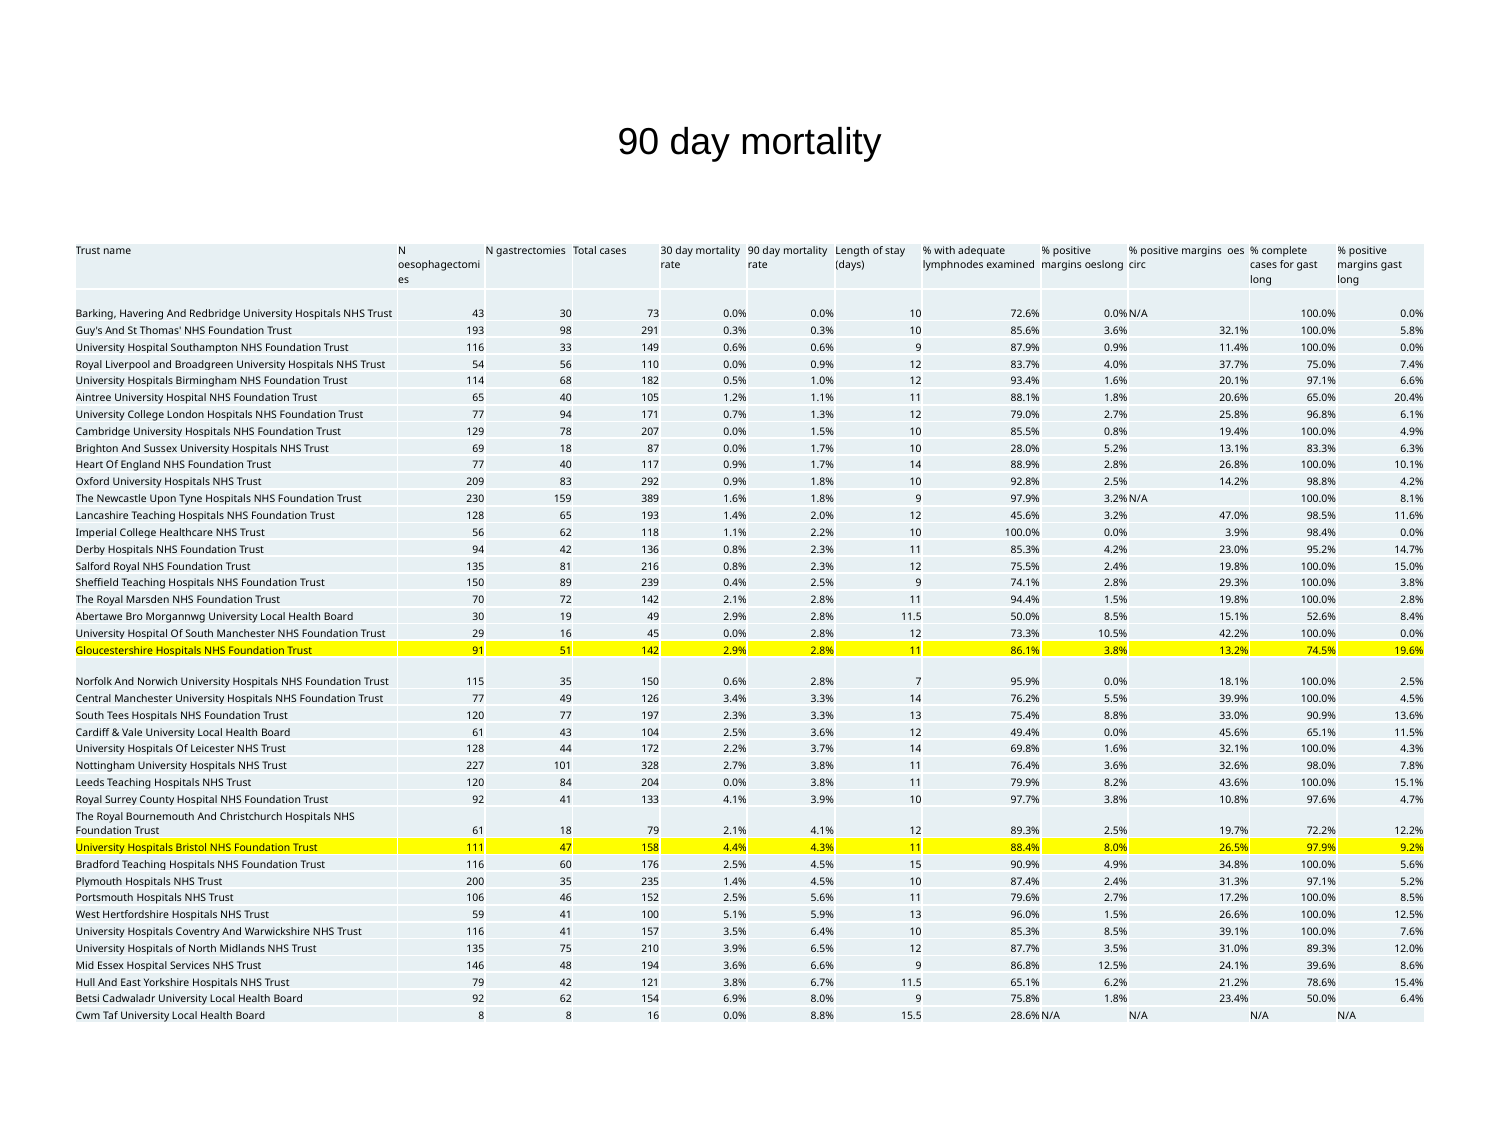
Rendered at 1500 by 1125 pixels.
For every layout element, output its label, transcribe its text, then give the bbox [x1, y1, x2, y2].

table_cell 0.8% [661, 557, 746, 572]
table_cell 20.1% [1129, 372, 1249, 387]
table_cell 6.2% [1042, 973, 1127, 988]
table_cell N/A [1129, 290, 1249, 320]
table_cell 0.9% [1042, 338, 1127, 353]
table_cell 8.2% [1042, 774, 1127, 789]
table_cell 101 [486, 757, 572, 772]
table_cell 4.3% [1338, 740, 1424, 755]
table_cell 72.2% [1250, 807, 1336, 837]
table_cell 150 [398, 574, 484, 589]
table_cell 61 [398, 807, 484, 837]
table_cell 0.8% [661, 540, 746, 555]
table_cell 4.5% [748, 872, 834, 887]
table_cell 2.2% [748, 523, 834, 538]
table_header Trust name [76, 244, 397, 288]
table_cell 1.2% [661, 389, 746, 404]
table_cell 100.0% [1250, 591, 1336, 606]
table_cell 182 [573, 372, 659, 387]
table_cell 1.5% [1042, 906, 1127, 921]
table_cell 136 [573, 540, 659, 555]
table_cell 91 [398, 641, 484, 656]
table_cell 42 [486, 973, 572, 988]
table_cell 2.3% [748, 540, 834, 555]
table_cell 9 [836, 338, 921, 353]
table_cell 41 [486, 790, 572, 805]
table_cell 75.5% [923, 557, 1040, 572]
table_cell 6.7% [748, 973, 834, 988]
table_cell 10 [836, 439, 921, 454]
table_cell 389 [573, 490, 659, 505]
table_cell 0.0% [1042, 658, 1127, 688]
table_cell 100.0% [1250, 290, 1336, 320]
table_cell 126 [573, 689, 659, 704]
table_cell 120 [398, 706, 484, 721]
table_cell Hull And East Yorkshire Hospitals NHS Trust [76, 973, 397, 988]
table_cell 1.5% [1042, 591, 1127, 606]
table_cell Central Manchester University Hospitals NHS Foundation Trust [76, 689, 397, 704]
table_cell 2.4% [1042, 872, 1127, 887]
table_cell 152 [573, 889, 659, 904]
table_cell 8.0% [1042, 838, 1127, 854]
table_cell 8.0% [748, 990, 834, 1005]
table_cell 1.6% [1042, 740, 1127, 755]
table_cell Cwm Taf University Local Health Board [76, 1007, 397, 1022]
table_cell 19.4% [1129, 422, 1249, 437]
table_cell 3.6% [748, 723, 834, 738]
table_cell 117 [573, 456, 659, 471]
table_cell 35 [486, 872, 572, 887]
table_cell 8 [398, 1007, 484, 1022]
table_cell N/A [1129, 1007, 1249, 1022]
table_cell 49 [573, 608, 659, 623]
table_cell 1.8% [1042, 990, 1127, 1005]
table_cell 104 [573, 723, 659, 738]
table_cell 0.0% [661, 774, 746, 789]
table_cell 129 [398, 422, 484, 437]
table_cell 200 [398, 872, 484, 887]
table_cell 43 [486, 723, 572, 738]
table_cell 4.9% [1042, 855, 1127, 870]
table_cell 100.0% [1250, 557, 1336, 572]
table_cell N/A [1250, 1007, 1336, 1022]
table_cell West Hertfordshire Hospitals NHS Trust [76, 906, 397, 921]
table_cell 204 [573, 774, 659, 789]
table_cell 0.8% [1042, 422, 1127, 437]
table_cell 2.8% [748, 658, 834, 688]
table_cell 46 [486, 889, 572, 904]
table_cell Abertawe Bro Morgannwg University Local Health Board [76, 608, 397, 623]
table_cell 40 [486, 456, 572, 471]
table_cell 10.1% [1338, 456, 1424, 471]
table_cell 65 [486, 507, 572, 522]
table_cell 60 [486, 855, 572, 870]
table_cell 100.0% [1250, 624, 1336, 639]
table_cell 0.0% [661, 439, 746, 454]
table_cell 12 [836, 372, 921, 387]
table_cell 1.4% [661, 507, 746, 522]
table_cell 11 [836, 889, 921, 904]
table_cell 33.0% [1129, 706, 1249, 721]
table_cell 11 [836, 774, 921, 789]
table_cell 10.8% [1129, 790, 1249, 805]
table_cell 92 [398, 990, 484, 1005]
table_cell 77 [398, 456, 484, 471]
table_cell 70 [398, 591, 484, 606]
table_cell 11.5 [836, 973, 921, 988]
table_cell N/A [1129, 490, 1249, 505]
table_cell 79 [398, 973, 484, 988]
table_cell 42 [486, 540, 572, 555]
table_cell Royal Surrey County Hospital NHS Foundation Trust [76, 790, 397, 805]
table_cell 1.5% [748, 422, 834, 437]
table_cell 15.1% [1338, 774, 1424, 789]
table_cell Plymouth Hospitals NHS Trust [76, 872, 397, 887]
table_cell 92.8% [923, 473, 1040, 488]
table_cell 12 [836, 507, 921, 522]
table_cell South Tees Hospitals NHS Foundation Trust [76, 706, 397, 721]
table_header Length of stay (days) [836, 244, 921, 288]
table_cell 88.1% [923, 389, 1040, 404]
table_cell 23.0% [1129, 540, 1249, 555]
table_cell 100.0% [1250, 774, 1336, 789]
table_header % complete cases for gast long [1250, 244, 1336, 288]
table_cell 17.2% [1129, 889, 1249, 904]
table_cell 0.6% [661, 658, 746, 688]
table_cell 6.6% [1338, 372, 1424, 387]
table_cell 5.6% [1338, 855, 1424, 870]
table_cell 13 [836, 906, 921, 921]
table_cell 25.8% [1129, 406, 1249, 421]
table_cell University Hospital Of South Manchester NHS Foundation Trust [76, 624, 397, 639]
table_cell 8.6% [1338, 956, 1424, 971]
table_cell 3.4% [661, 689, 746, 704]
table_cell 11 [836, 591, 921, 606]
table_cell 96.8% [1250, 406, 1336, 421]
table_cell 8.8% [1042, 706, 1127, 721]
table_cell 29 [398, 624, 484, 639]
table_header Total cases [573, 244, 659, 288]
table_cell 39.9% [1129, 689, 1249, 704]
table_cell 45 [573, 624, 659, 639]
table_cell 16 [573, 1007, 659, 1022]
table_cell 4.4% [661, 838, 746, 854]
table_cell 1.6% [1042, 372, 1127, 387]
table_cell 14 [836, 456, 921, 471]
table_header N oesophagectomies [398, 244, 484, 288]
table_cell Leeds Teaching Hospitals NHS Trust [76, 774, 397, 789]
table_cell 11.6% [1338, 507, 1424, 522]
table_cell 30 [398, 608, 484, 623]
table_cell 95.2% [1250, 540, 1336, 555]
table_cell 4.2% [1338, 473, 1424, 488]
table_cell 7.4% [1338, 355, 1424, 370]
table_cell 12.2% [1338, 807, 1424, 837]
table_cell 172 [573, 740, 659, 755]
table_header N gastrectomies [486, 244, 572, 288]
table_cell 52.6% [1250, 608, 1336, 623]
table_cell 2.1% [661, 807, 746, 837]
table_cell 79.9% [923, 774, 1040, 789]
table_cell 30 [486, 290, 572, 320]
table_cell 98.4% [1250, 523, 1336, 538]
table_cell 92 [398, 790, 484, 805]
table_cell 2.8% [1042, 574, 1127, 589]
table_cell 3.9% [661, 939, 746, 955]
table_cell 3.8% [748, 774, 834, 789]
table_header % positive margins gast long [1338, 244, 1424, 288]
table_cell 106 [398, 889, 484, 904]
table_cell 15.0% [1338, 557, 1424, 572]
table_cell The Royal Bournemouth And Christchurch Hospitals NHS Foundation Trust [76, 807, 397, 837]
table_cell 105 [573, 389, 659, 404]
table_cell 1.6% [661, 490, 746, 505]
table_cell 100.0% [1250, 338, 1336, 353]
table_cell 18.1% [1129, 658, 1249, 688]
table_cell 2.8% [748, 624, 834, 639]
table_cell 114 [398, 372, 484, 387]
table_cell 0.0% [1338, 290, 1424, 320]
table_cell 72.6% [923, 290, 1040, 320]
table_cell 83 [486, 473, 572, 488]
table_cell 90.9% [1250, 706, 1336, 721]
table_cell 75 [486, 939, 572, 955]
table_cell 2.8% [748, 608, 834, 623]
table_cell 14.2% [1129, 473, 1249, 488]
table_cell 11 [836, 540, 921, 555]
table_cell 98 [486, 321, 572, 336]
table_header % positive margins oeslong [1042, 244, 1127, 288]
table_cell 20.6% [1129, 389, 1249, 404]
table_cell 100.0% [1250, 456, 1336, 471]
table_cell 2.5% [661, 889, 746, 904]
table_cell 41 [486, 923, 572, 938]
table_cell 93.4% [923, 372, 1040, 387]
table_cell Salford Royal NHS Foundation Trust [76, 557, 397, 572]
table_cell 77 [398, 406, 484, 421]
table_cell University College London Hospitals NHS Foundation Trust [76, 406, 397, 421]
table_cell 86.8% [923, 956, 1040, 971]
table_cell 3.8% [1338, 574, 1424, 589]
table_cell 4.1% [748, 807, 834, 837]
table_header 90 day mortality rate [748, 244, 834, 288]
table_cell 0.0% [1338, 624, 1424, 639]
table_cell 3.6% [1042, 321, 1127, 336]
table_cell 43 [398, 290, 484, 320]
table_cell 7.8% [1338, 757, 1424, 772]
table_cell 97.1% [1250, 872, 1336, 887]
table_cell 97.9% [1250, 838, 1336, 854]
table_cell 97.9% [923, 490, 1040, 505]
table_cell 5.5% [1042, 689, 1127, 704]
table_cell 9 [836, 574, 921, 589]
table_cell 210 [573, 939, 659, 955]
table_cell 12 [836, 624, 921, 639]
table_cell 3.6% [1042, 757, 1127, 772]
table_cell 120 [398, 774, 484, 789]
table_cell 0.0% [1042, 290, 1127, 320]
table_cell 85.5% [923, 422, 1040, 437]
table_cell 111 [398, 838, 484, 854]
table_cell 0.0% [1042, 523, 1127, 538]
table_cell 328 [573, 757, 659, 772]
table_cell 6.4% [748, 923, 834, 938]
table_cell 193 [573, 507, 659, 522]
table_cell 78 [486, 422, 572, 437]
table_cell 11.5 [836, 608, 921, 623]
table_cell Aintree University Hospital NHS Foundation Trust [76, 389, 397, 404]
table_cell 26.6% [1129, 906, 1249, 921]
table_cell 2.5% [661, 723, 746, 738]
table_cell 121 [573, 973, 659, 988]
table_cell 89 [486, 574, 572, 589]
table_cell 2.5% [661, 855, 746, 870]
table_cell 18 [486, 439, 572, 454]
table_cell 11.5% [1338, 723, 1424, 738]
table_cell 47.0% [1129, 507, 1249, 522]
table_cell 10 [836, 523, 921, 538]
table_cell Imperial College Healthcare NHS Trust [76, 523, 397, 538]
table_cell 81 [486, 557, 572, 572]
table_cell 0.0% [661, 624, 746, 639]
table_cell 24.1% [1129, 956, 1249, 971]
table_cell 4.3% [748, 838, 834, 854]
table_cell 95.9% [923, 658, 1040, 688]
table_cell 79 [573, 807, 659, 837]
table_cell 35 [486, 658, 572, 688]
table_cell 116 [398, 855, 484, 870]
table_cell 8 [486, 1007, 572, 1022]
table_cell 26.8% [1129, 456, 1249, 471]
table_cell 235 [573, 872, 659, 887]
table_cell 209 [398, 473, 484, 488]
table_cell 50.0% [923, 608, 1040, 623]
table_cell 7 [836, 658, 921, 688]
table_cell 40 [486, 389, 572, 404]
table_cell 77 [486, 706, 572, 721]
table_cell 45.6% [923, 507, 1040, 522]
table_cell 32.1% [1129, 740, 1249, 755]
table_cell 86.1% [923, 641, 1040, 656]
table_cell 292 [573, 473, 659, 488]
table_cell 116 [398, 923, 484, 938]
table_cell 3.2% [1042, 507, 1127, 522]
table_cell 65 [398, 389, 484, 404]
table_cell 0.7% [661, 406, 746, 421]
table_cell 149 [573, 338, 659, 353]
table_cell 135 [398, 557, 484, 572]
table_cell 83.3% [1250, 439, 1336, 454]
table_cell 0.9% [748, 355, 834, 370]
table_cell 32.1% [1129, 321, 1249, 336]
table_cell 13.1% [1129, 439, 1249, 454]
table_cell Guy's And St Thomas' NHS Foundation Trust [76, 321, 397, 336]
table_cell 42.2% [1129, 624, 1249, 639]
table_cell Portsmouth Hospitals NHS Trust [76, 889, 397, 904]
table_cell 6.9% [661, 990, 746, 1005]
table_cell 100.0% [1250, 658, 1336, 688]
table_cell 37.7% [1129, 355, 1249, 370]
table_cell 12.5% [1338, 906, 1424, 921]
table_cell 76.4% [923, 757, 1040, 772]
table_cell Norfolk And Norwich University Hospitals NHS Foundation Trust [76, 658, 397, 688]
table_cell Cambridge University Hospitals NHS Foundation Trust [76, 422, 397, 437]
table_cell 85.6% [923, 321, 1040, 336]
table_cell 87.9% [923, 338, 1040, 353]
table_cell 88.9% [923, 456, 1040, 471]
table_cell 13.2% [1129, 641, 1249, 656]
table_cell 100.0% [1250, 889, 1336, 904]
table_cell Barking, Havering And Redbridge University Hospitals NHS Trust [76, 290, 397, 320]
table_cell 85.3% [923, 540, 1040, 555]
table_cell Lancashire Teaching Hospitals NHS Foundation Trust [76, 507, 397, 522]
table_cell 176 [573, 855, 659, 870]
table_cell 62 [486, 523, 572, 538]
table_cell 83.7% [923, 355, 1040, 370]
table_cell 0.0% [661, 355, 746, 370]
table_cell 9.2% [1338, 838, 1424, 854]
table_cell 97.7% [923, 790, 1040, 805]
table_cell 193 [398, 321, 484, 336]
table_cell 100.0% [923, 523, 1040, 538]
table_cell 6.4% [1338, 990, 1424, 1005]
table_cell 2.9% [661, 641, 746, 656]
table_cell 239 [573, 574, 659, 589]
table_cell 3.2% [1042, 490, 1127, 505]
table_cell 74.5% [1250, 641, 1336, 656]
table_cell 32.6% [1129, 757, 1249, 772]
table_cell 3.8% [748, 757, 834, 772]
table_cell 61 [398, 723, 484, 738]
table_cell 87.7% [923, 939, 1040, 955]
table_cell 19.8% [1129, 557, 1249, 572]
table_cell 39.1% [1129, 923, 1249, 938]
table_cell 79.0% [923, 406, 1040, 421]
table_header % with adequate lymphnodes examined [923, 244, 1040, 288]
table_cell 13.6% [1338, 706, 1424, 721]
table_cell 90.9% [923, 855, 1040, 870]
table_cell 11 [836, 838, 921, 854]
table_cell 5.1% [661, 906, 746, 921]
table_cell 9 [836, 990, 921, 1005]
table_cell 100.0% [1250, 906, 1336, 921]
table_cell 56 [398, 523, 484, 538]
table_cell 12 [836, 723, 921, 738]
table_cell 14 [836, 689, 921, 704]
table_cell 49 [486, 689, 572, 704]
table_cell 2.8% [1042, 456, 1127, 471]
table_cell 28.6% [923, 1007, 1040, 1022]
table_cell 97.1% [1250, 372, 1336, 387]
table_cell 3.9% [748, 790, 834, 805]
table_cell 0.5% [661, 372, 746, 387]
table_cell 100 [573, 906, 659, 921]
table_cell 34.8% [1129, 855, 1249, 870]
table_cell 6.3% [1338, 439, 1424, 454]
table_cell 79.6% [923, 889, 1040, 904]
table_cell 12 [836, 939, 921, 955]
table_cell 207 [573, 422, 659, 437]
table_cell 3.6% [661, 956, 746, 971]
table_cell 1.8% [1042, 389, 1127, 404]
table_cell 291 [573, 321, 659, 336]
table_cell 0.0% [1338, 338, 1424, 353]
table_cell 2.5% [1042, 473, 1127, 488]
table_cell The Newcastle Upon Tyne Hospitals NHS Foundation Trust [76, 490, 397, 505]
table_cell 7.6% [1338, 923, 1424, 938]
table_cell 0.0% [661, 422, 746, 437]
table_cell 116 [398, 338, 484, 353]
table_cell 4.9% [1338, 422, 1424, 437]
table_cell 230 [398, 490, 484, 505]
table_cell 227 [398, 757, 484, 772]
table_cell 68 [486, 372, 572, 387]
table_cell 2.1% [661, 591, 746, 606]
table_cell 0.3% [661, 321, 746, 336]
table_cell 0.6% [661, 338, 746, 353]
table_cell 48 [486, 956, 572, 971]
table_cell 11.4% [1129, 338, 1249, 353]
table_cell 171 [573, 406, 659, 421]
table_cell 4.5% [748, 855, 834, 870]
table_cell N/A [1042, 1007, 1127, 1022]
table_cell 13 [836, 706, 921, 721]
table_cell Heart Of England NHS Foundation Trust [76, 456, 397, 471]
table_cell 3.8% [1042, 641, 1127, 656]
table_cell 1.4% [661, 872, 746, 887]
table_cell 0.0% [1338, 523, 1424, 538]
table_cell 47 [486, 838, 572, 854]
table_cell 142 [573, 641, 659, 656]
table_cell 135 [398, 939, 484, 955]
table_cell 3.3% [748, 706, 834, 721]
table_cell 8.5% [1042, 608, 1127, 623]
table_cell 3.7% [748, 740, 834, 755]
table_cell 31.0% [1129, 939, 1249, 955]
table_cell 94.4% [923, 591, 1040, 606]
table_cell 41 [486, 906, 572, 921]
table_cell 77 [398, 689, 484, 704]
table_cell 1.8% [748, 490, 834, 505]
table_cell 8.1% [1338, 490, 1424, 505]
table_cell 2.2% [661, 740, 746, 755]
table_cell 65.1% [923, 973, 1040, 988]
table_cell 0.9% [661, 456, 746, 471]
table_cell 56 [486, 355, 572, 370]
table_cell 9 [836, 956, 921, 971]
table_cell 0.0% [661, 290, 746, 320]
table_cell 150 [573, 658, 659, 688]
table_cell 14.7% [1338, 540, 1424, 555]
table_cell 100.0% [1250, 321, 1336, 336]
table_cell 0.0% [661, 1007, 746, 1022]
table_cell University Hospitals Of Leicester NHS Trust [76, 740, 397, 755]
table_cell 2.8% [748, 641, 834, 656]
table_cell 2.3% [661, 706, 746, 721]
table_cell 12.5% [1042, 956, 1127, 971]
table_cell Sheffield Teaching Hospitals NHS Foundation Trust [76, 574, 397, 589]
table_cell 14 [836, 740, 921, 755]
table_cell 2.7% [1042, 889, 1127, 904]
table_cell 19.6% [1338, 641, 1424, 656]
table_cell 97.6% [1250, 790, 1336, 805]
table_cell 1.3% [748, 406, 834, 421]
table_header 30 day mortality rate [661, 244, 746, 288]
table_cell 89.3% [923, 807, 1040, 837]
table_cell 20.4% [1338, 389, 1424, 404]
table_cell 75.8% [923, 990, 1040, 1005]
table_cell 0.4% [661, 574, 746, 589]
table_cell 3.3% [748, 689, 834, 704]
table_cell 2.5% [1042, 807, 1127, 837]
table_cell 16 [486, 624, 572, 639]
table_cell 0.6% [748, 338, 834, 353]
table_cell 8.4% [1338, 608, 1424, 623]
table_cell 2.5% [748, 574, 834, 589]
table_cell 1.1% [661, 523, 746, 538]
table_cell 21.2% [1129, 973, 1249, 988]
table_cell 84 [486, 774, 572, 789]
table_cell Derby Hospitals NHS Foundation Trust [76, 540, 397, 555]
table_cell 1.7% [748, 456, 834, 471]
table_cell 18 [486, 807, 572, 837]
table_cell 142 [573, 591, 659, 606]
table_cell 43.6% [1129, 774, 1249, 789]
table_cell 72 [486, 591, 572, 606]
table_cell N/A [1338, 1007, 1424, 1022]
table_cell 98.8% [1250, 473, 1336, 488]
table_cell 75.4% [923, 706, 1040, 721]
table_cell 1.8% [748, 473, 834, 488]
table_cell 23.4% [1129, 990, 1249, 1005]
table_cell 78.6% [1250, 973, 1336, 988]
table_cell 45.6% [1129, 723, 1249, 738]
table_cell 85.3% [923, 923, 1040, 938]
table_cell University Hospitals Coventry And Warwickshire NHS Trust [76, 923, 397, 938]
table_cell 8.8% [748, 1007, 834, 1022]
table_cell Oxford University Hospitals NHS Trust [76, 473, 397, 488]
table_cell 100.0% [1250, 490, 1336, 505]
table_cell 74.1% [923, 574, 1040, 589]
table_cell 15.5 [836, 1007, 921, 1022]
table_cell 29.3% [1129, 574, 1249, 589]
table_cell 118 [573, 523, 659, 538]
table_cell 216 [573, 557, 659, 572]
table_cell University Hospitals Birmingham NHS Foundation Trust [76, 372, 397, 387]
table_cell 128 [398, 740, 484, 755]
table_cell Nottingham University Hospitals NHS Trust [76, 757, 397, 772]
table_cell 100.0% [1250, 422, 1336, 437]
table_cell 19 [486, 608, 572, 623]
table_cell 12.0% [1338, 939, 1424, 955]
table_cell 0.9% [661, 473, 746, 488]
table_cell 96.0% [923, 906, 1040, 921]
table_cell 4.1% [661, 790, 746, 805]
table_cell Mid Essex Hospital Services NHS Trust [76, 956, 397, 971]
table_cell 98.0% [1250, 757, 1336, 772]
table_cell 2.8% [748, 591, 834, 606]
table_cell 11 [836, 757, 921, 772]
table_cell 62 [486, 990, 572, 1005]
table_cell University Hospital Southampton NHS Foundation Trust [76, 338, 397, 353]
table_cell 5.8% [1338, 321, 1424, 336]
table_cell 65.0% [1250, 389, 1336, 404]
table_cell 110 [573, 355, 659, 370]
table_cell 2.8% [1338, 591, 1424, 606]
table_cell 2.7% [1042, 406, 1127, 421]
table_cell Gloucestershire Hospitals NHS Foundation Trust [76, 641, 397, 656]
text_box 90 day mortality [603, 109, 897, 169]
table_cell 10 [836, 422, 921, 437]
table_cell 8.5% [1338, 889, 1424, 904]
table_cell 159 [486, 490, 572, 505]
table_cell 197 [573, 706, 659, 721]
table_cell 6.1% [1338, 406, 1424, 421]
table_cell 9 [836, 490, 921, 505]
table_cell 87.4% [923, 872, 1040, 887]
table_cell 0.0% [748, 290, 834, 320]
table_cell 15.1% [1129, 608, 1249, 623]
table_cell 73.3% [923, 624, 1040, 639]
table_cell Cardiff & Vale University Local Health Board [76, 723, 397, 738]
table_cell 12 [836, 807, 921, 837]
table_cell 65.1% [1250, 723, 1336, 738]
table_cell 10 [836, 923, 921, 938]
table_cell 0.3% [748, 321, 834, 336]
table_cell University Hospitals Bristol NHS Foundation Trust [76, 838, 397, 854]
table_cell 12 [836, 406, 921, 421]
table_cell 4.5% [1338, 689, 1424, 704]
table_cell 31.3% [1129, 872, 1249, 887]
table_cell 1.0% [748, 372, 834, 387]
table_cell 3.8% [1042, 790, 1127, 805]
table_cell 12 [836, 557, 921, 572]
table_cell 54 [398, 355, 484, 370]
table_cell 2.5% [1338, 658, 1424, 688]
table_cell 59 [398, 906, 484, 921]
table_cell 69.8% [923, 740, 1040, 755]
table_cell 5.2% [1338, 872, 1424, 887]
table_cell 87 [573, 439, 659, 454]
table_cell Bradford Teaching Hospitals NHS Foundation Trust [76, 855, 397, 870]
table_cell 33 [486, 338, 572, 353]
table_cell 19.7% [1129, 807, 1249, 837]
table_cell 11 [836, 389, 921, 404]
table_cell 1.7% [748, 439, 834, 454]
table_cell 100.0% [1250, 740, 1336, 755]
table_cell 6.6% [748, 956, 834, 971]
table_cell 50.0% [1250, 990, 1336, 1005]
table_cell 26.5% [1129, 838, 1249, 854]
table_cell 10 [836, 473, 921, 488]
table_cell 1.1% [748, 389, 834, 404]
table_cell 3.5% [661, 923, 746, 938]
table_cell 10 [836, 790, 921, 805]
table_cell 100.0% [1250, 923, 1336, 938]
table_cell 8.5% [1042, 923, 1127, 938]
table_cell 115 [398, 658, 484, 688]
table_cell 157 [573, 923, 659, 938]
table_cell University Hospitals of North Midlands NHS Trust [76, 939, 397, 955]
table_cell 98.5% [1250, 507, 1336, 522]
table_cell 4.0% [1042, 355, 1127, 370]
table_cell Betsi Cadwaladr University Local Health Board [76, 990, 397, 1005]
table_cell 51 [486, 641, 572, 656]
table_cell 2.3% [748, 557, 834, 572]
table_cell 4.2% [1042, 540, 1127, 555]
table_cell 2.4% [1042, 557, 1127, 572]
table_cell 28.0% [923, 439, 1040, 454]
table_cell 94 [398, 540, 484, 555]
table_cell 44 [486, 740, 572, 755]
table_cell 154 [573, 990, 659, 1005]
table_cell 11 [836, 641, 921, 656]
table_cell 12 [836, 355, 921, 370]
table_cell 6.5% [748, 939, 834, 955]
table_cell 3.9% [1129, 523, 1249, 538]
table_cell Brighton And Sussex University Hospitals NHS Trust [76, 439, 397, 454]
table_cell 2.7% [661, 757, 746, 772]
table_cell 69 [398, 439, 484, 454]
table_cell 10 [836, 290, 921, 320]
table_cell Royal Liverpool and Broadgreen University Hospitals NHS Trust [76, 355, 397, 370]
table_cell 49.4% [923, 723, 1040, 738]
table_cell 133 [573, 790, 659, 805]
table_cell 76.2% [923, 689, 1040, 704]
table_cell 100.0% [1250, 574, 1336, 589]
table_cell 146 [398, 956, 484, 971]
table_cell 3.8% [661, 973, 746, 988]
table_cell 100.0% [1250, 855, 1336, 870]
table_cell 5.9% [748, 906, 834, 921]
table_cell 4.7% [1338, 790, 1424, 805]
table_header % positive margins oes circ [1129, 244, 1249, 288]
table_cell 0.0% [1042, 723, 1127, 738]
table_cell 15.4% [1338, 973, 1424, 988]
table_cell 10 [836, 321, 921, 336]
table_cell 158 [573, 838, 659, 854]
table_cell 89.3% [1250, 939, 1336, 955]
table_cell 10 [836, 872, 921, 887]
table_cell 88.4% [923, 838, 1040, 854]
table_cell 10.5% [1042, 624, 1127, 639]
table_cell 5.6% [748, 889, 834, 904]
table_cell 100.0% [1250, 689, 1336, 704]
table_cell 39.6% [1250, 956, 1336, 971]
table_cell 3.5% [1042, 939, 1127, 955]
table_cell 75.0% [1250, 355, 1336, 370]
table_cell The Royal Marsden NHS Foundation Trust [76, 591, 397, 606]
table_cell 2.0% [748, 507, 834, 522]
table_cell 128 [398, 507, 484, 522]
table_cell 19.8% [1129, 591, 1249, 606]
table_cell 194 [573, 956, 659, 971]
table_cell 2.9% [661, 608, 746, 623]
table_cell 15 [836, 855, 921, 870]
table_cell 94 [486, 406, 572, 421]
table_cell 5.2% [1042, 439, 1127, 454]
table_cell 73 [573, 290, 659, 320]
